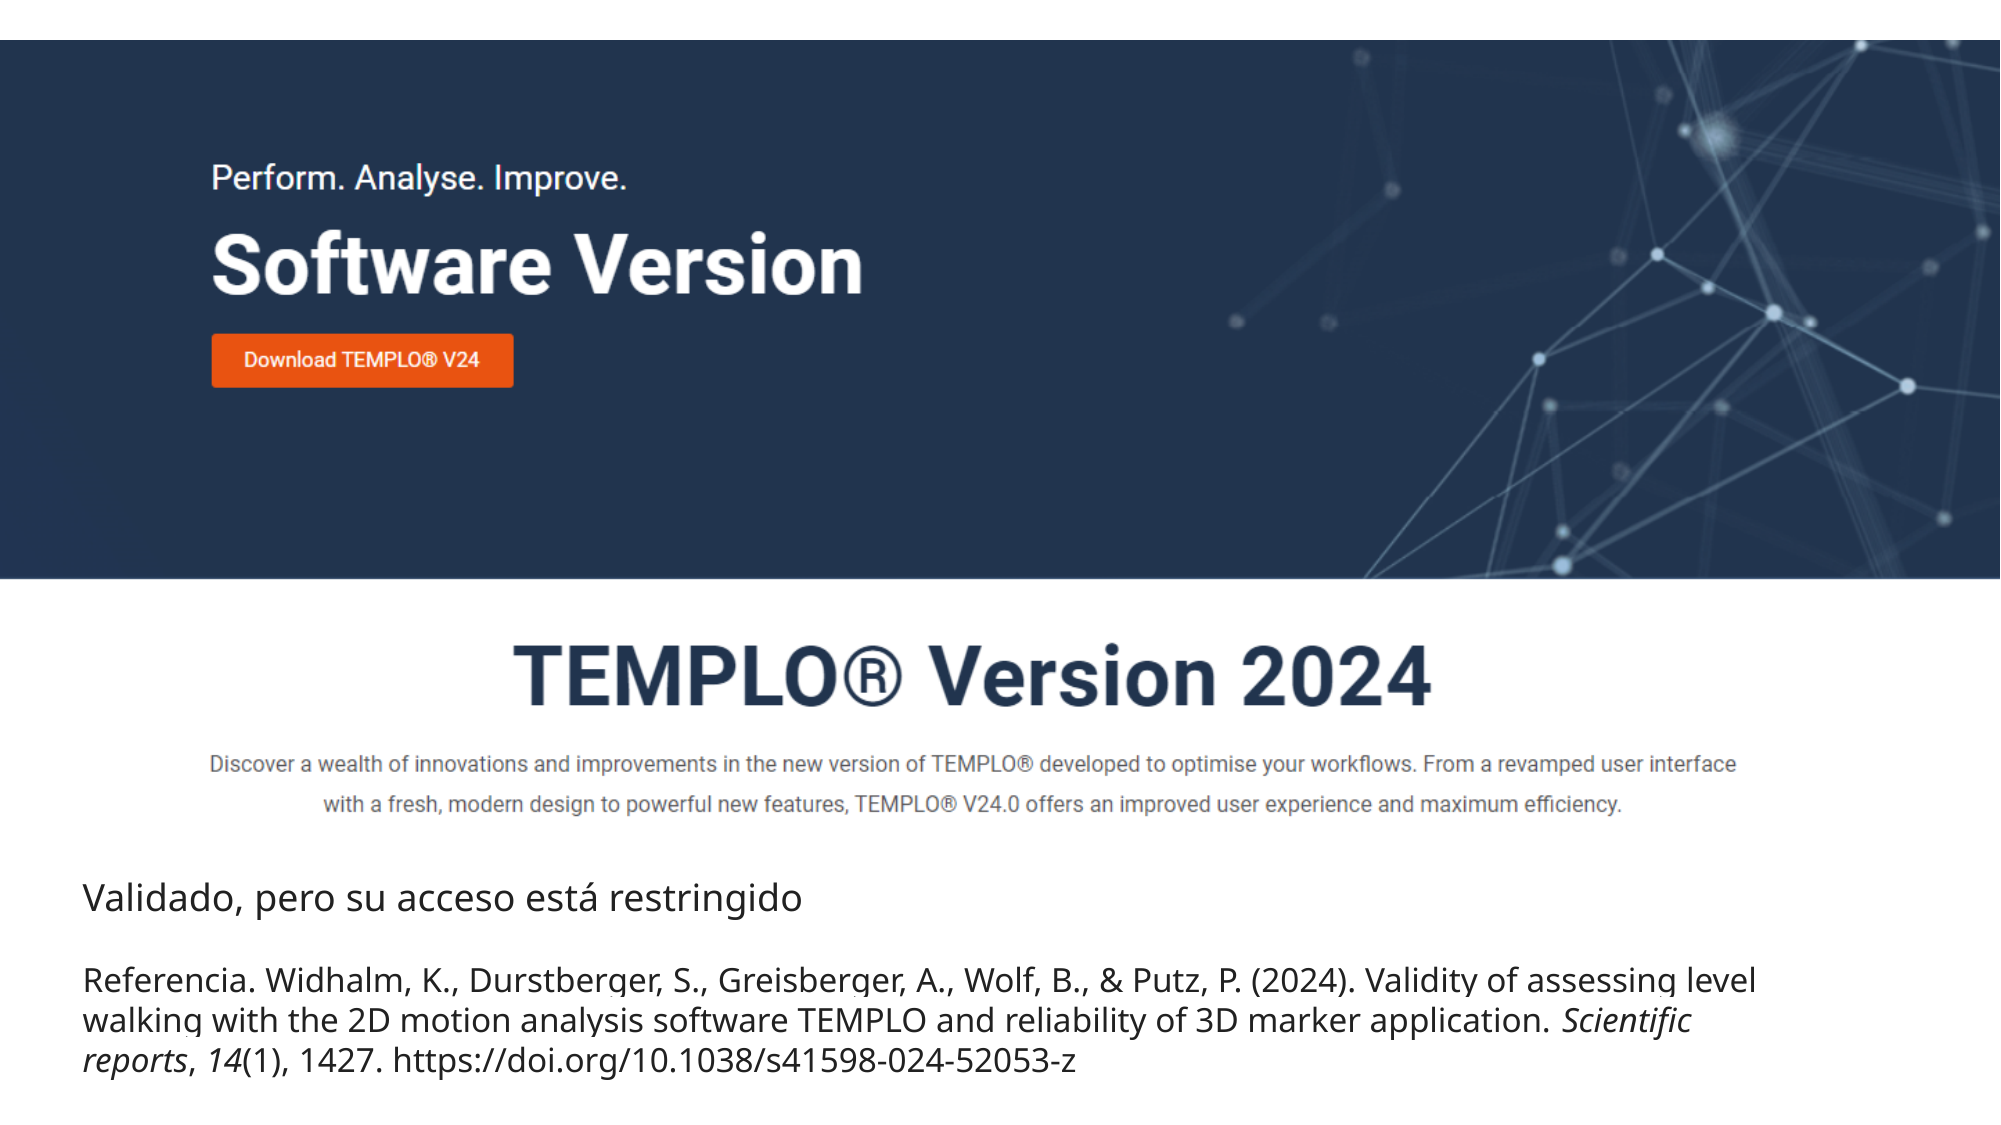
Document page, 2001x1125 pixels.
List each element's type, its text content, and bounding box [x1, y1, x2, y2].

text_box Validado, pero su acceso está restringido Referencia. Widhalm, K., Durstberger, S., Greisberger, A., Wolf, B., & Putz, P. (2024). Validity of assessing level walking with the 2D motion analysis software TEMPLO and reliability of 3D marker application. Scientific reports, 14(1), 1427. https://doi.org/10.1038/s41598-024-52053-z [67, 898, 1882, 1087]
picture [0, 39, 2000, 887]
